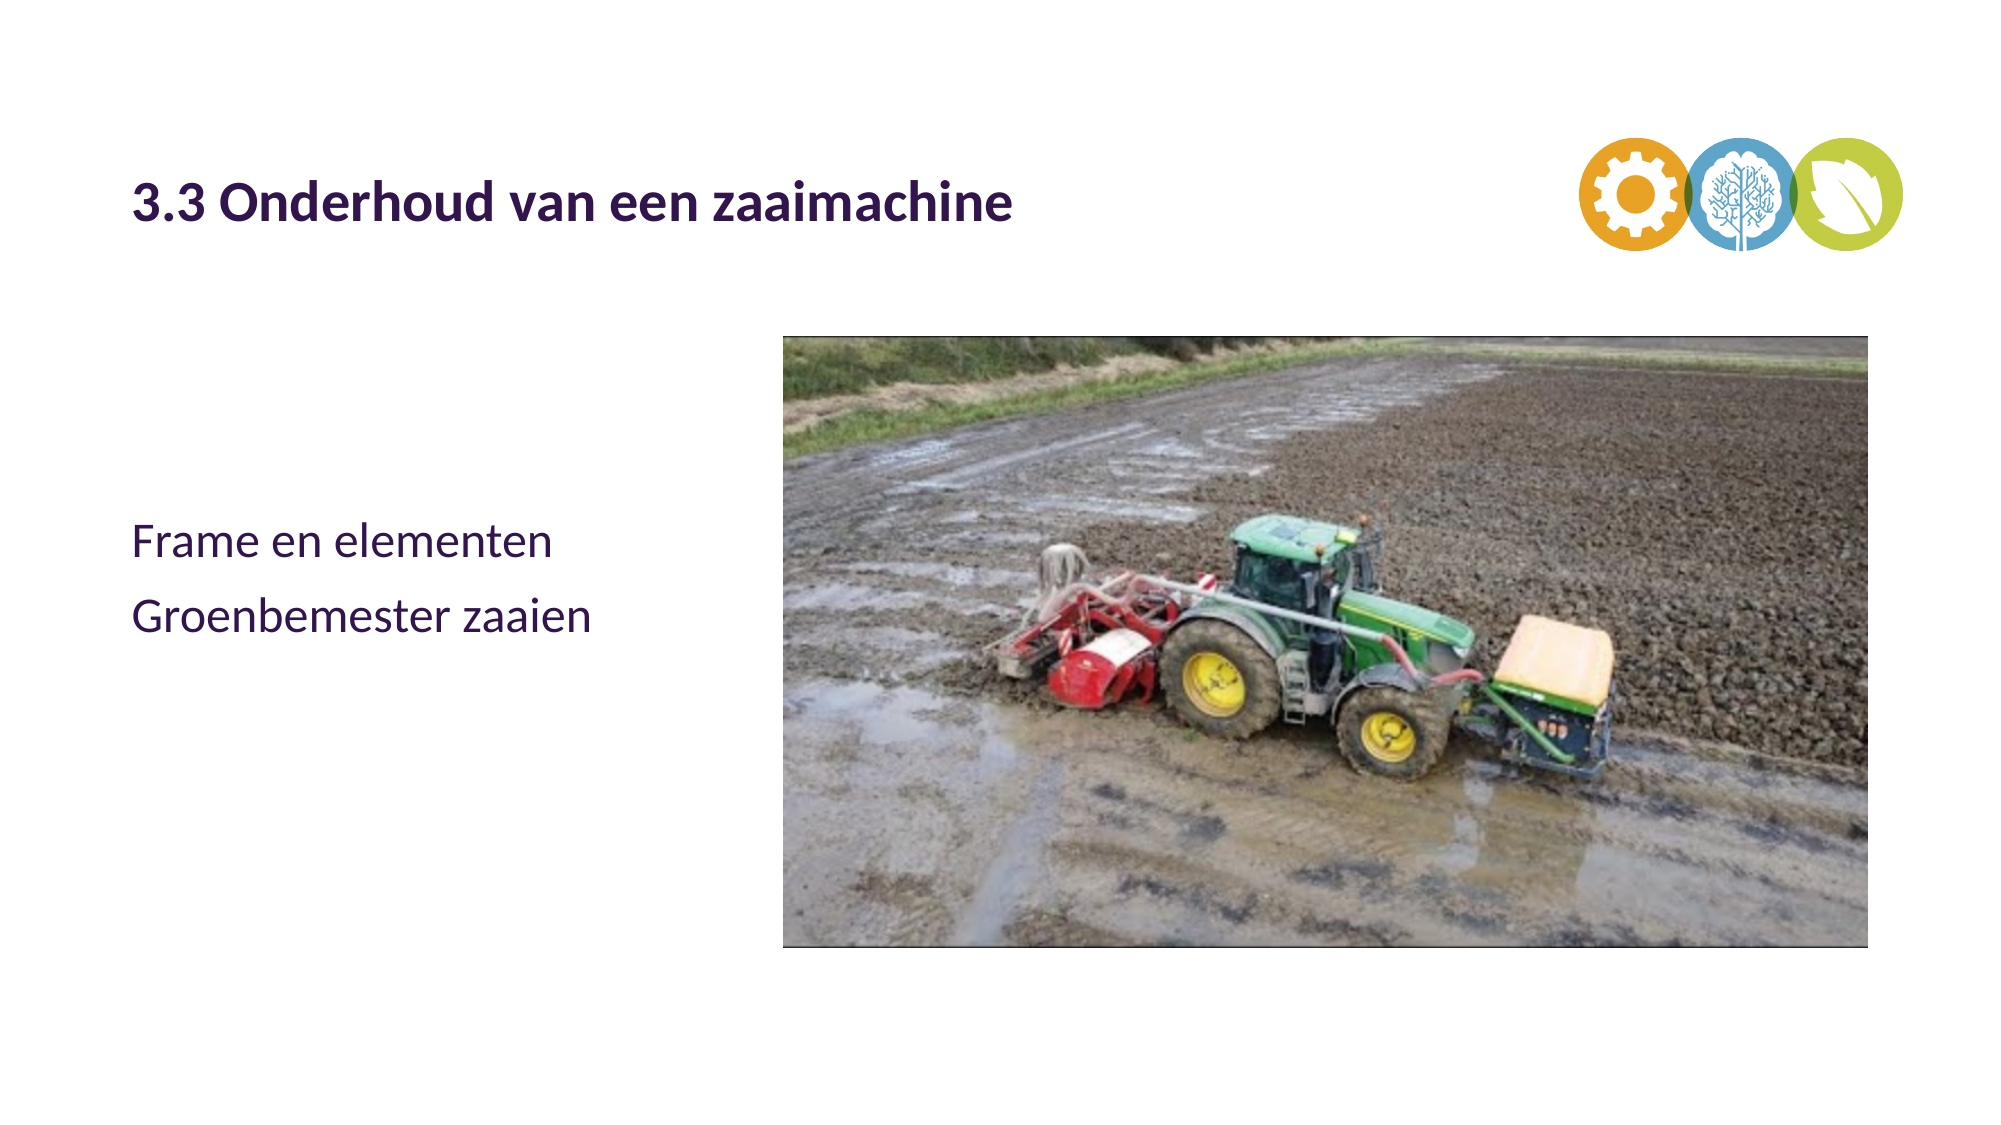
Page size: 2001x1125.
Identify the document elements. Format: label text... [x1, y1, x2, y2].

subtitle Frame en elementen Groenbemester zaaien [131, 514, 1898, 1001]
picture [1517, 93, 1920, 296]
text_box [782, 335, 1869, 949]
title 3.3 Onderhoud van een zaaimachine [131, 176, 1352, 426]
